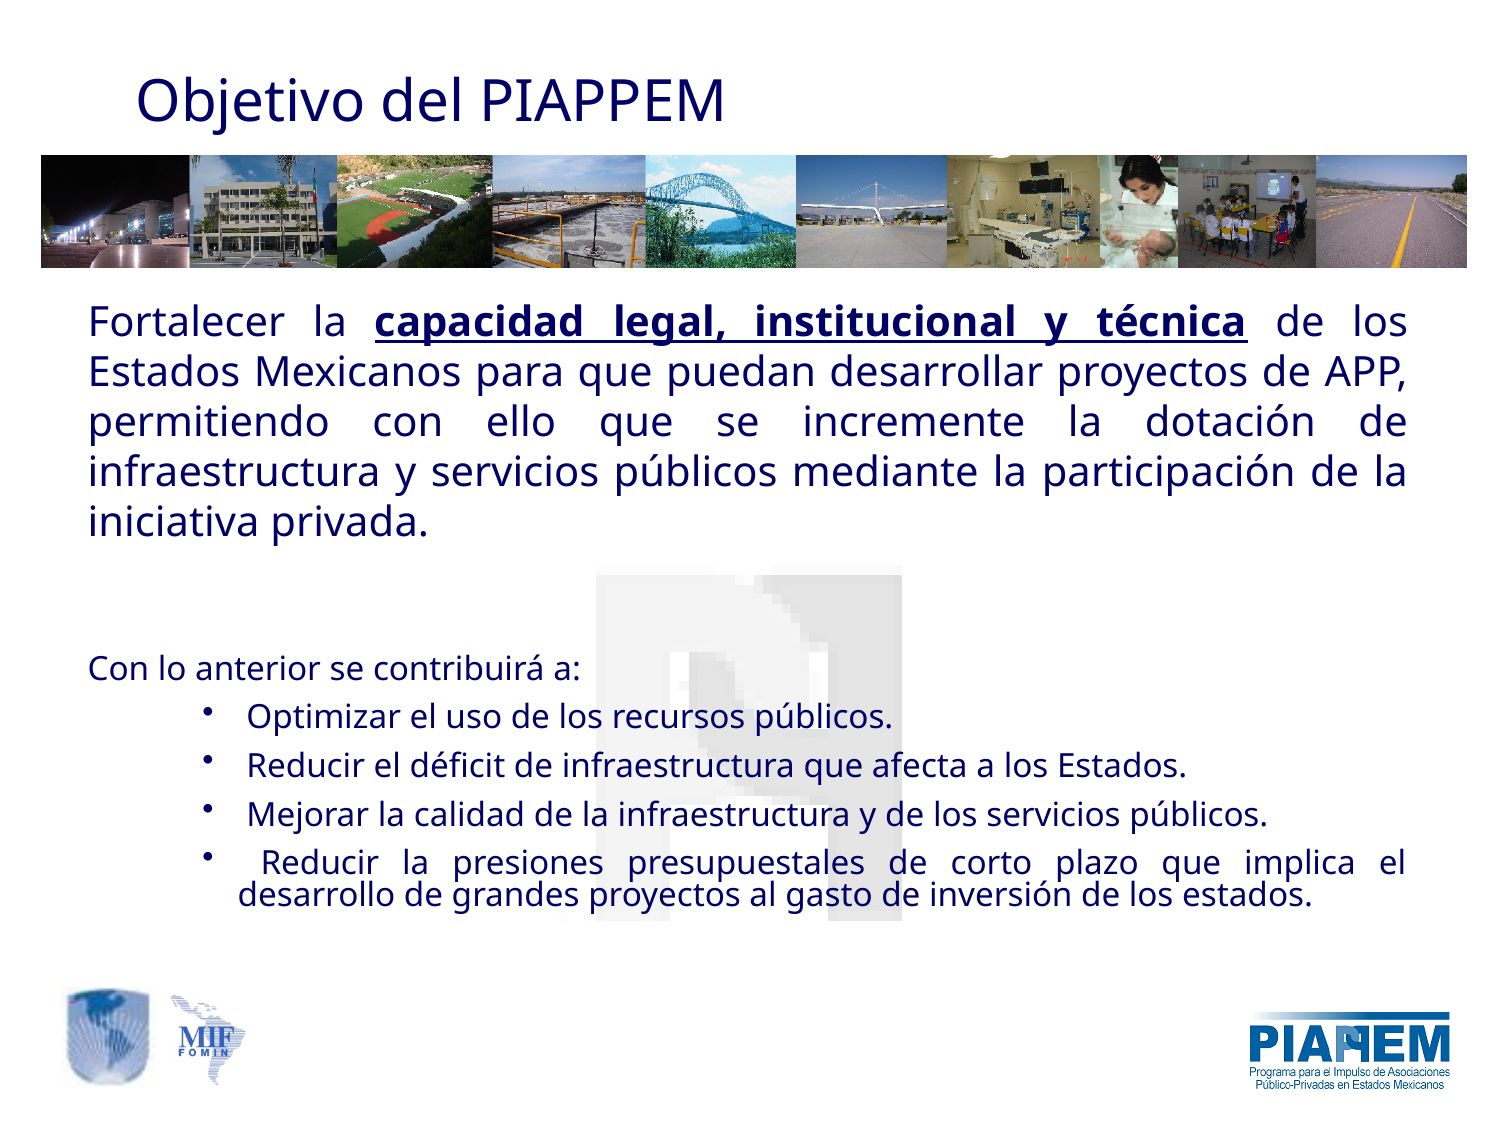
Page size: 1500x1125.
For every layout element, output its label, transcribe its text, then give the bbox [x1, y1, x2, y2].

picture [1250, 1012, 1450, 1092]
picture [161, 987, 257, 1088]
picture [41, 155, 1467, 269]
text_box Objetivo del PIAPPEM [120, 71, 1109, 139]
picture [61, 987, 156, 1088]
text_box Fortalecer la capacidad legal, institucional y técnica de los Estados Mexicanos para que puedan desarrollar proyectos de APP, permitiendo con ello que se incremente la dotación de infraestructura y servicios públicos mediante la participación de la iniciativa privada. Con lo anterior se contribuirá a: Optimizar el uso de los recursos públicos. Reducir el déficit de infraestructura que afecta a los Estados. Mejorar la calidad de la infraestructura y de los servicios públicos. Reducir la presiones presupuestales de corto plazo que implica el desarrollo de grandes proyectos al gasto de inversión de los estados. [72, 216, 1423, 959]
